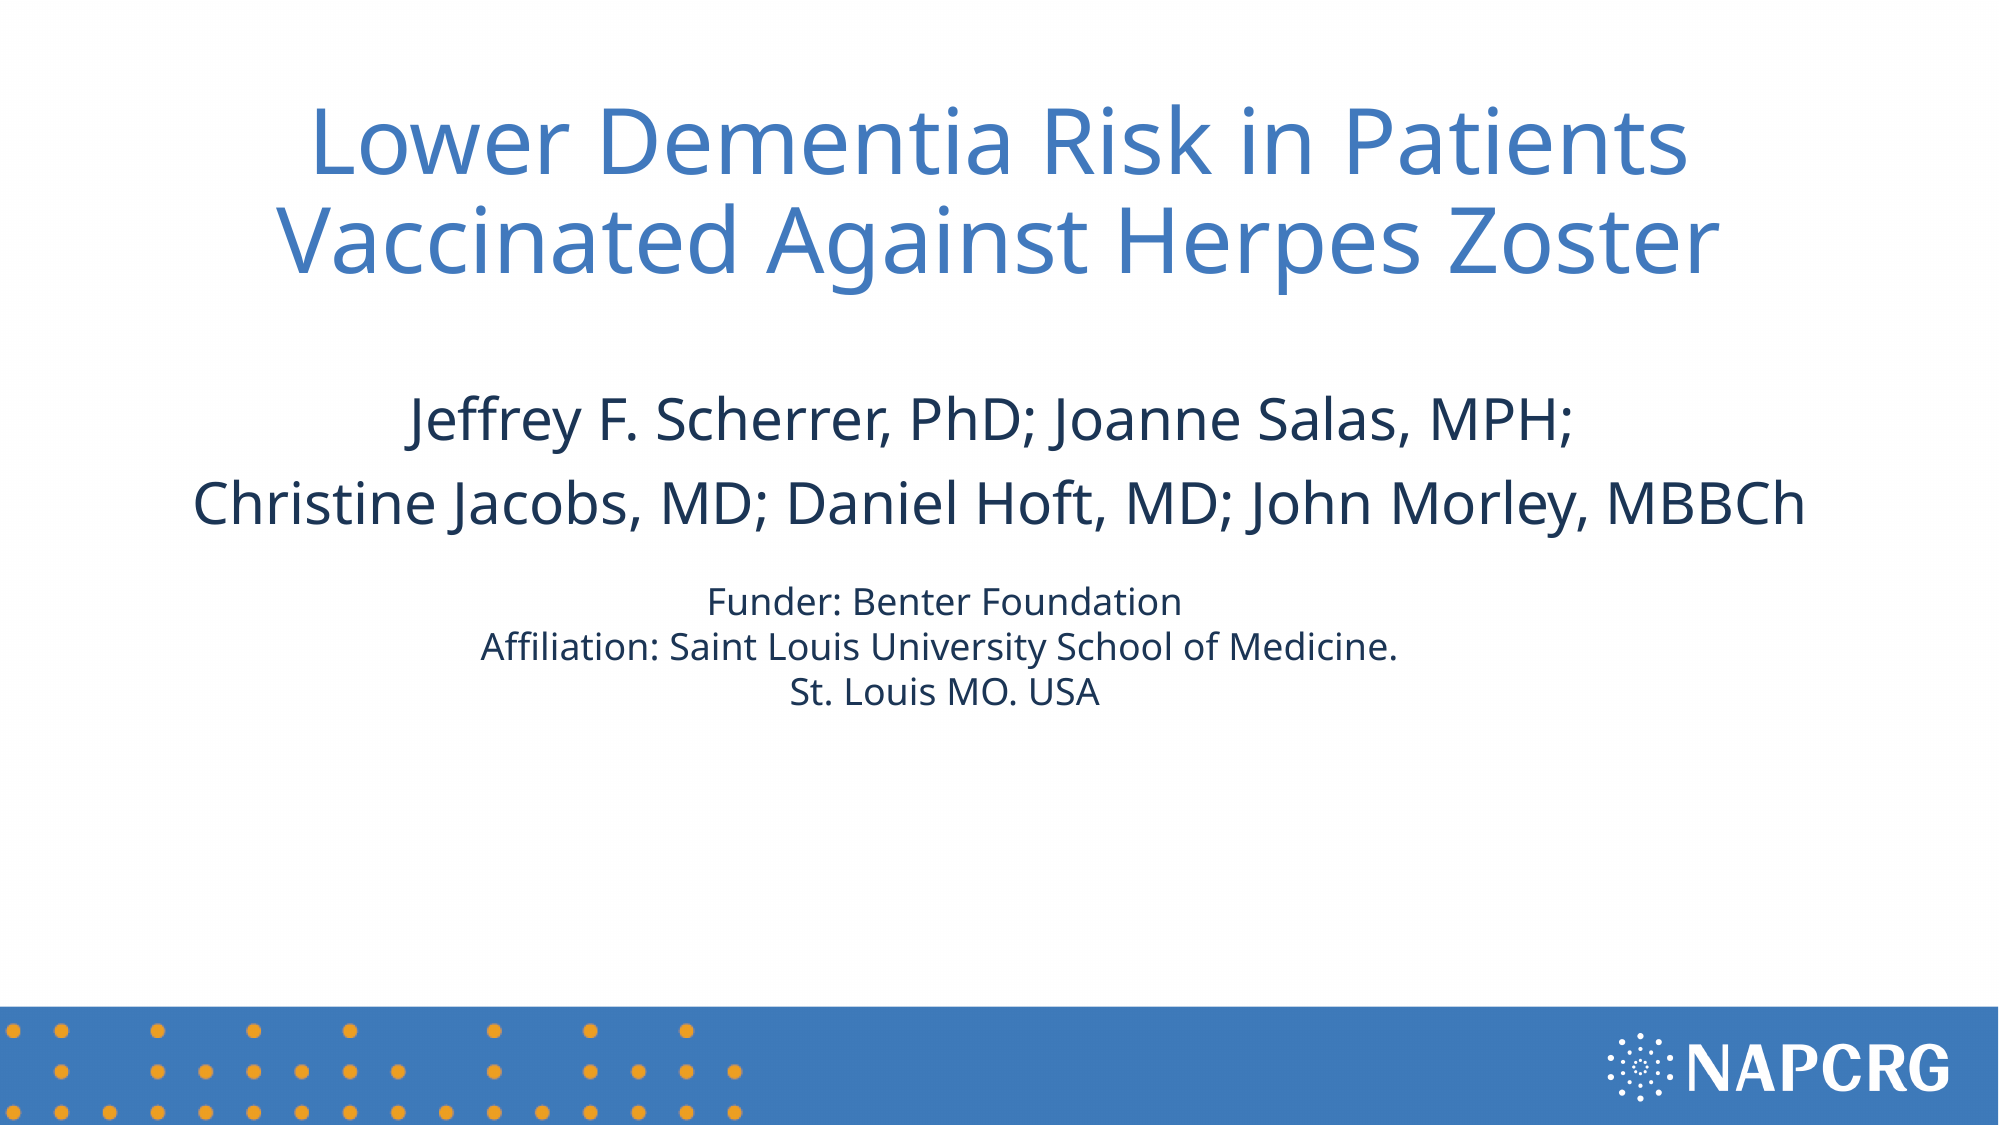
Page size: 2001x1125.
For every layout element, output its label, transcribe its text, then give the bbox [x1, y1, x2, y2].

text_box Funder: Benter Foundation Affiliation: Saint Louis University School of Medicine. St. Louis MO. USA [268, 570, 1621, 720]
title Lower Dementia Risk in Patients Vaccinated Against Herpes Zoster [137, 87, 1863, 196]
list Jeffrey F. Scherrer, PhD; Joanne Salas, MPH; Christine Jacobs, MD; Daniel Hoft, MD; John Morley, MBBCh [137, 292, 1863, 428]
picture [0, 1, 1999, 1125]
